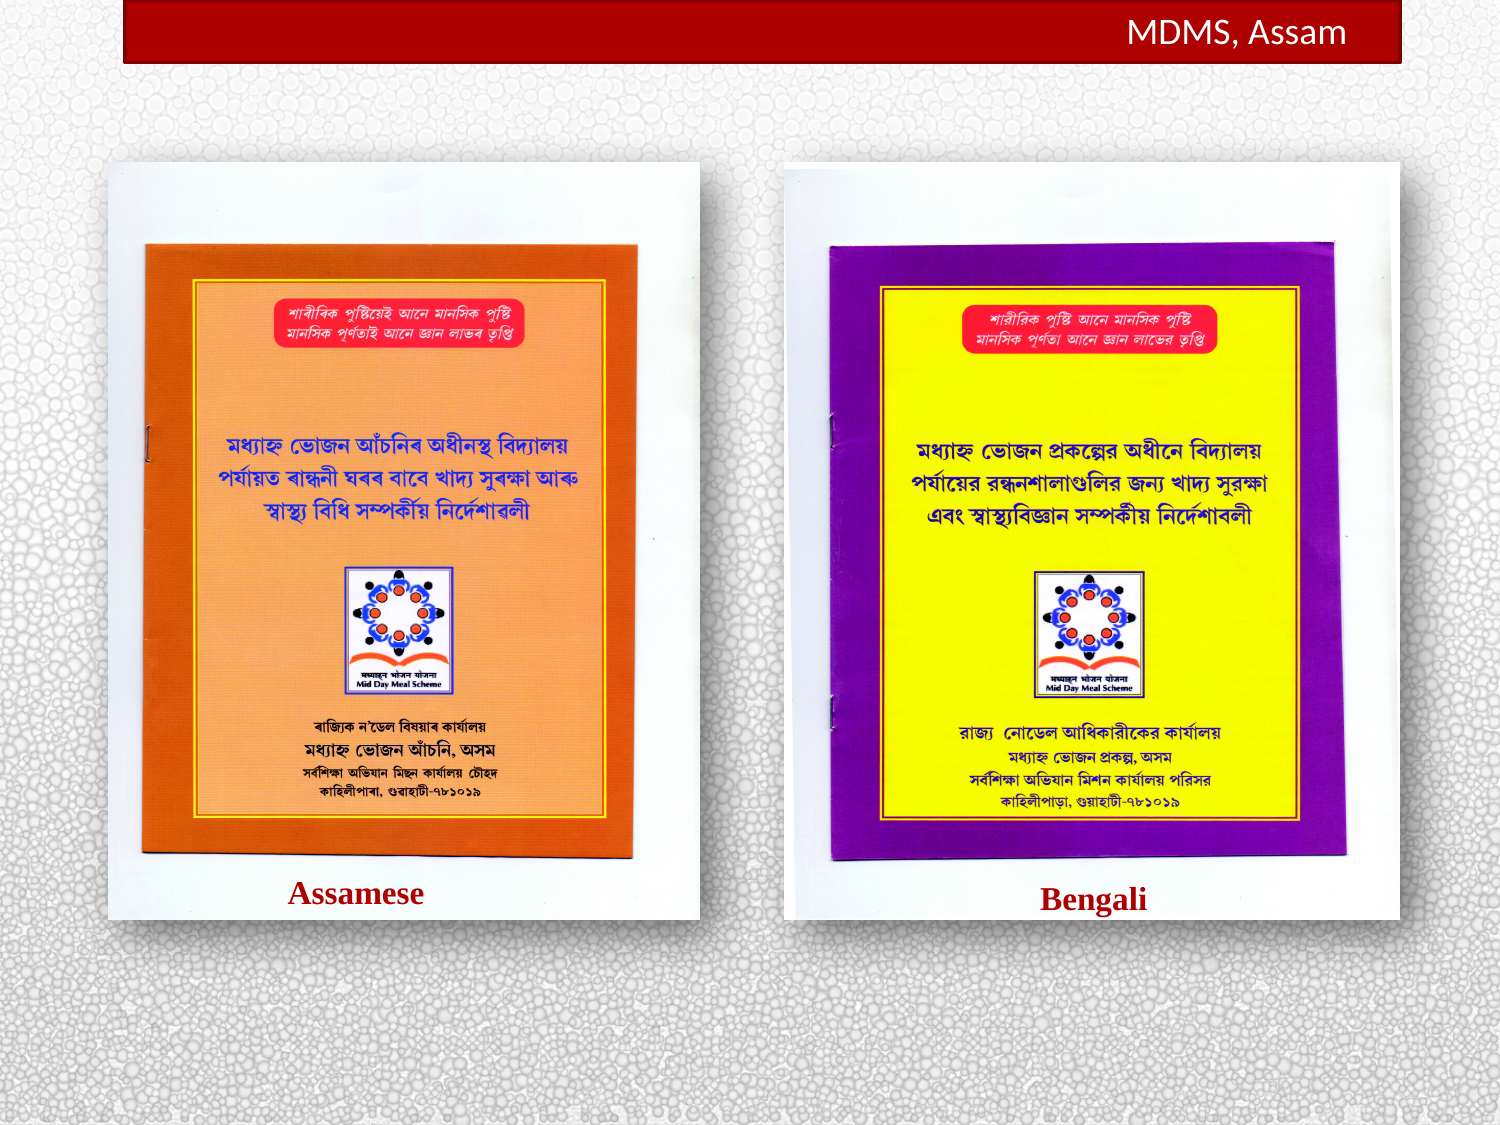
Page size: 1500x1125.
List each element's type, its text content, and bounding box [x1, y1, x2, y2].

text_box MDMS, Assam [950, 0, 1363, 60]
text_box [123, 0, 1402, 64]
picture [784, 161, 1401, 921]
picture [107, 161, 701, 921]
